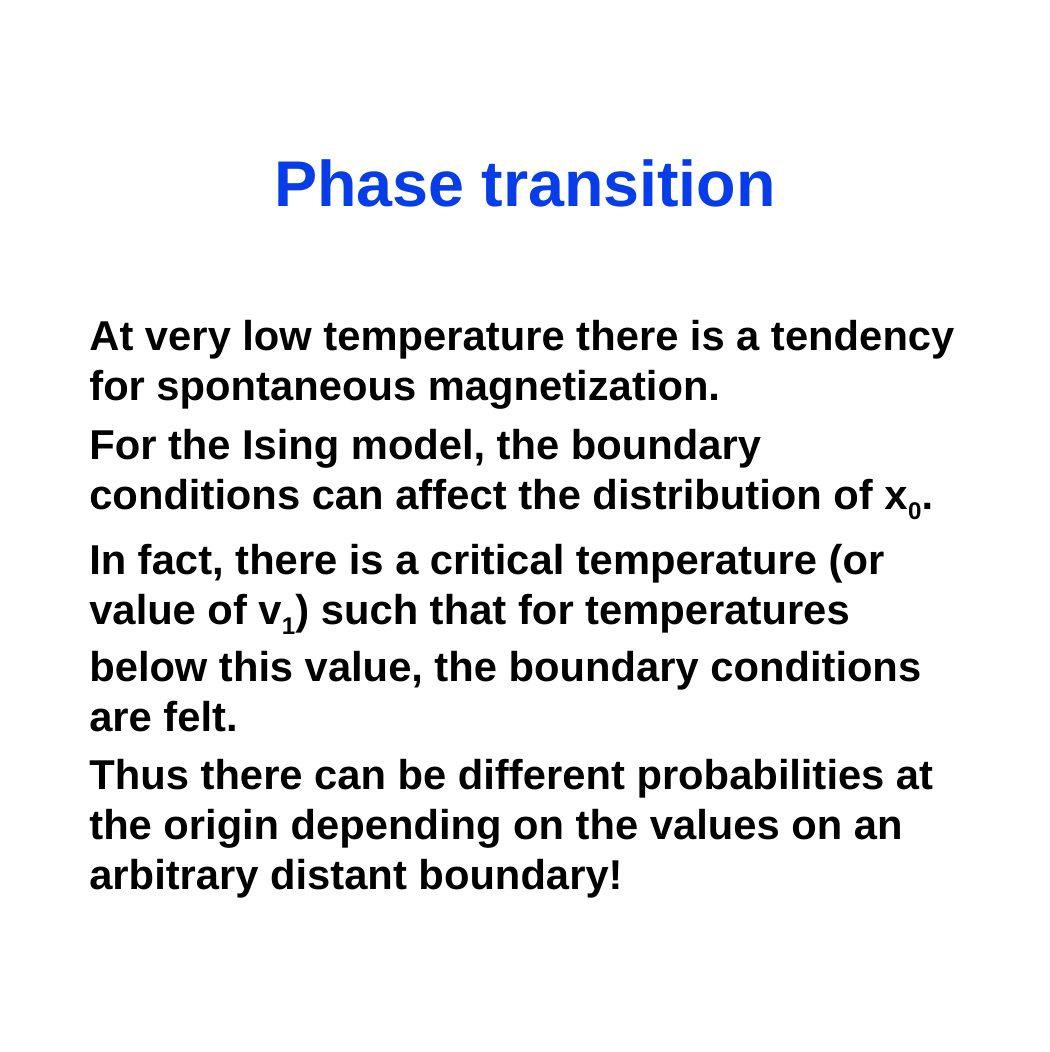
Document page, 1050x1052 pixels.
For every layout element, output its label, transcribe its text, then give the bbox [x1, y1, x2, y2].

title Phase transition [78, 93, 972, 269]
list At very low temperature there is a tendency for spontaneous magnetization. For the Ising model, the boundary conditions can affect the distribution of x0. In fact, there is a critical temperature (or value of v1) such that for temperatures below this value, the boundary conditions are felt. Thus there can be different probabilities at the origin depending on the values on an arbitrary distant boundary! [78, 303, 972, 934]
